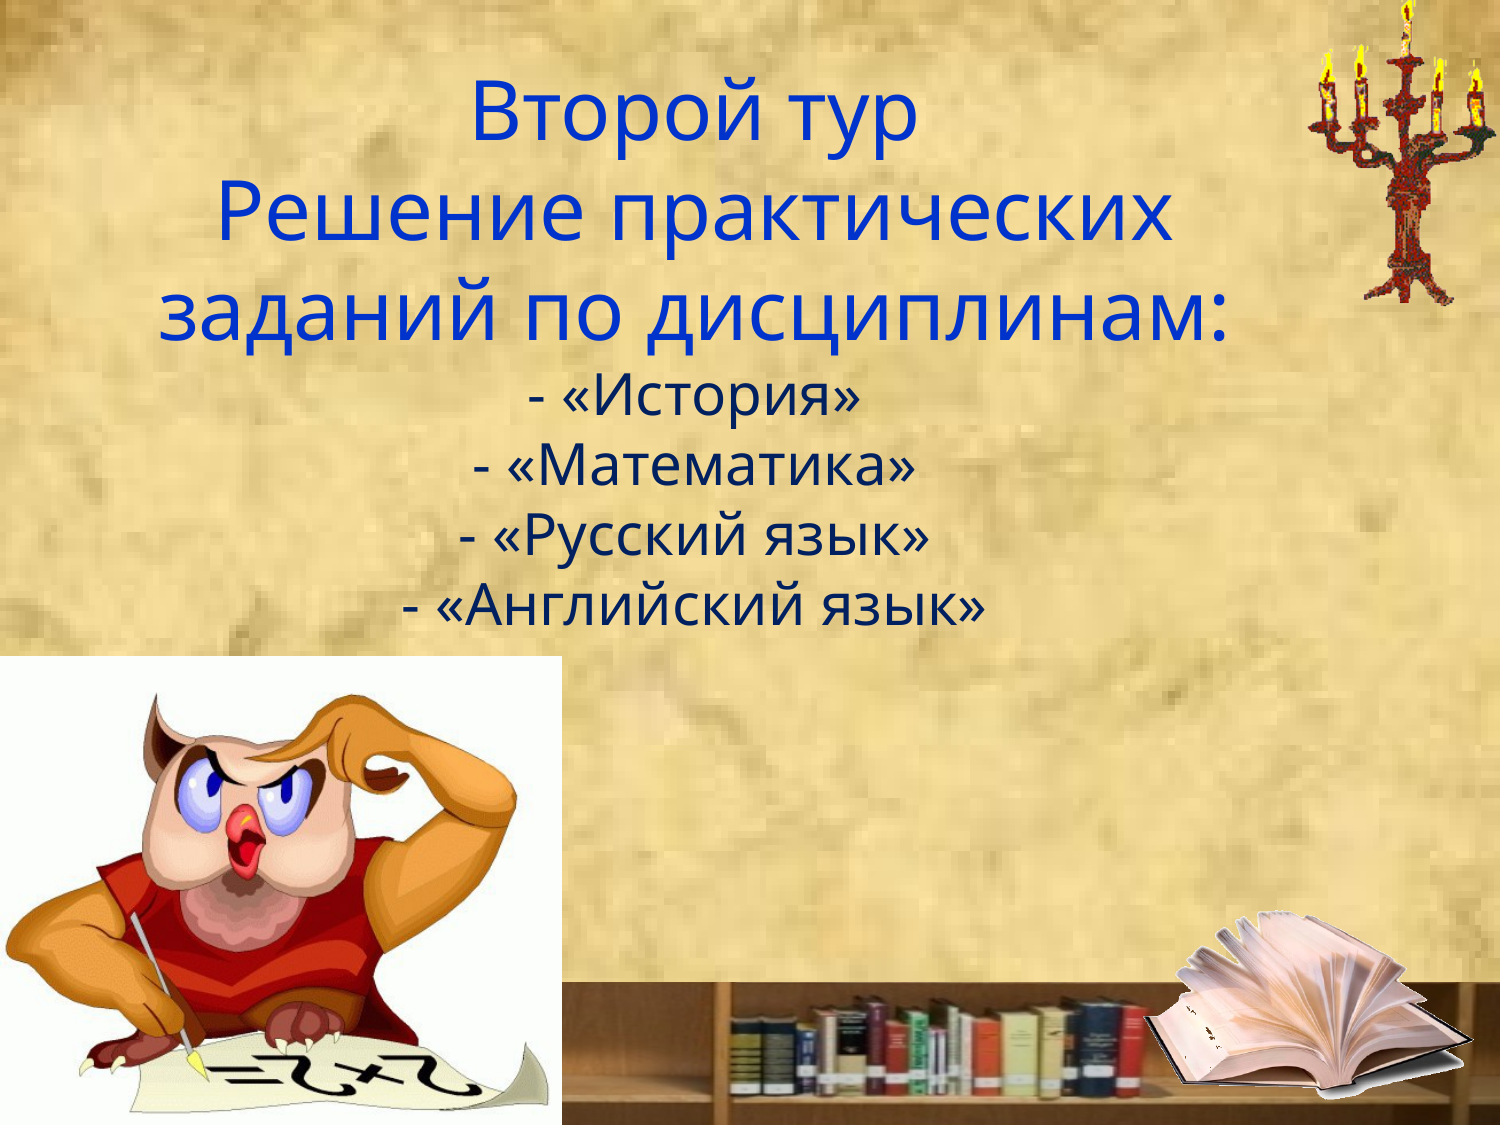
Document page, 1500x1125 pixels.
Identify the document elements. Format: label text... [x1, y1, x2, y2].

picture [0, 0, 1500, 1125]
title Второй тур Решение практических заданий по дисциплинам: - «История» - «Математика» - «Русский язык» - «Английский язык» [81, 105, 1309, 729]
